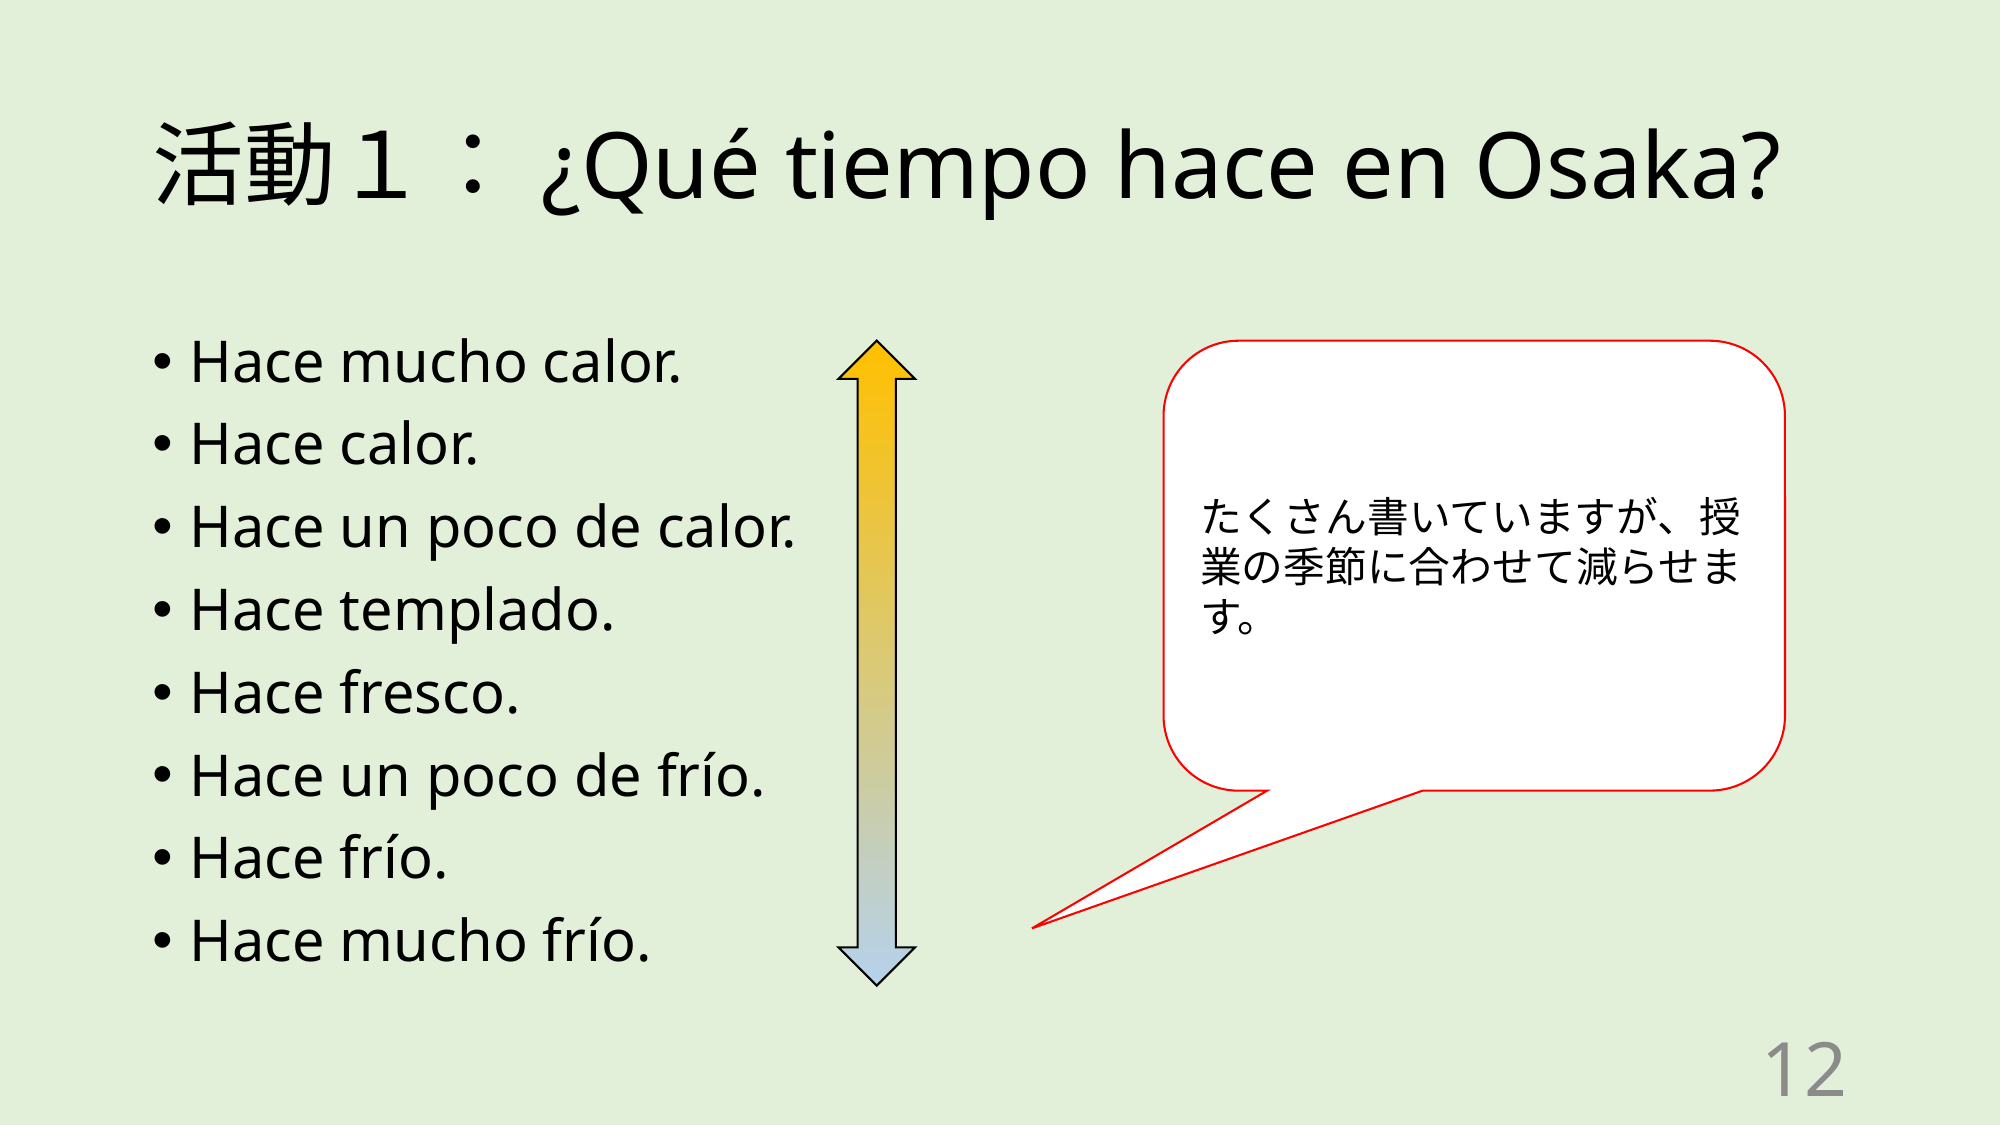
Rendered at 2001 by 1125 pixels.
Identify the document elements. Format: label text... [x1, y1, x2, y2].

title 活動１：¿Qué tiempo hace en Osaka? [137, 59, 1863, 278]
slide_number 12 [1412, 1042, 1863, 1103]
text_box たくさん書いていますが、授業の季節に合わせて減らせます。 [1031, 339, 1787, 930]
text_box [835, 339, 918, 988]
list Hace mucho calor. Hace calor. Hace un poco de calor. Hace templado. Hace fresco. Hace un poco de frío. Hace frío. Hace mucho frío. [137, 235, 1837, 986]
